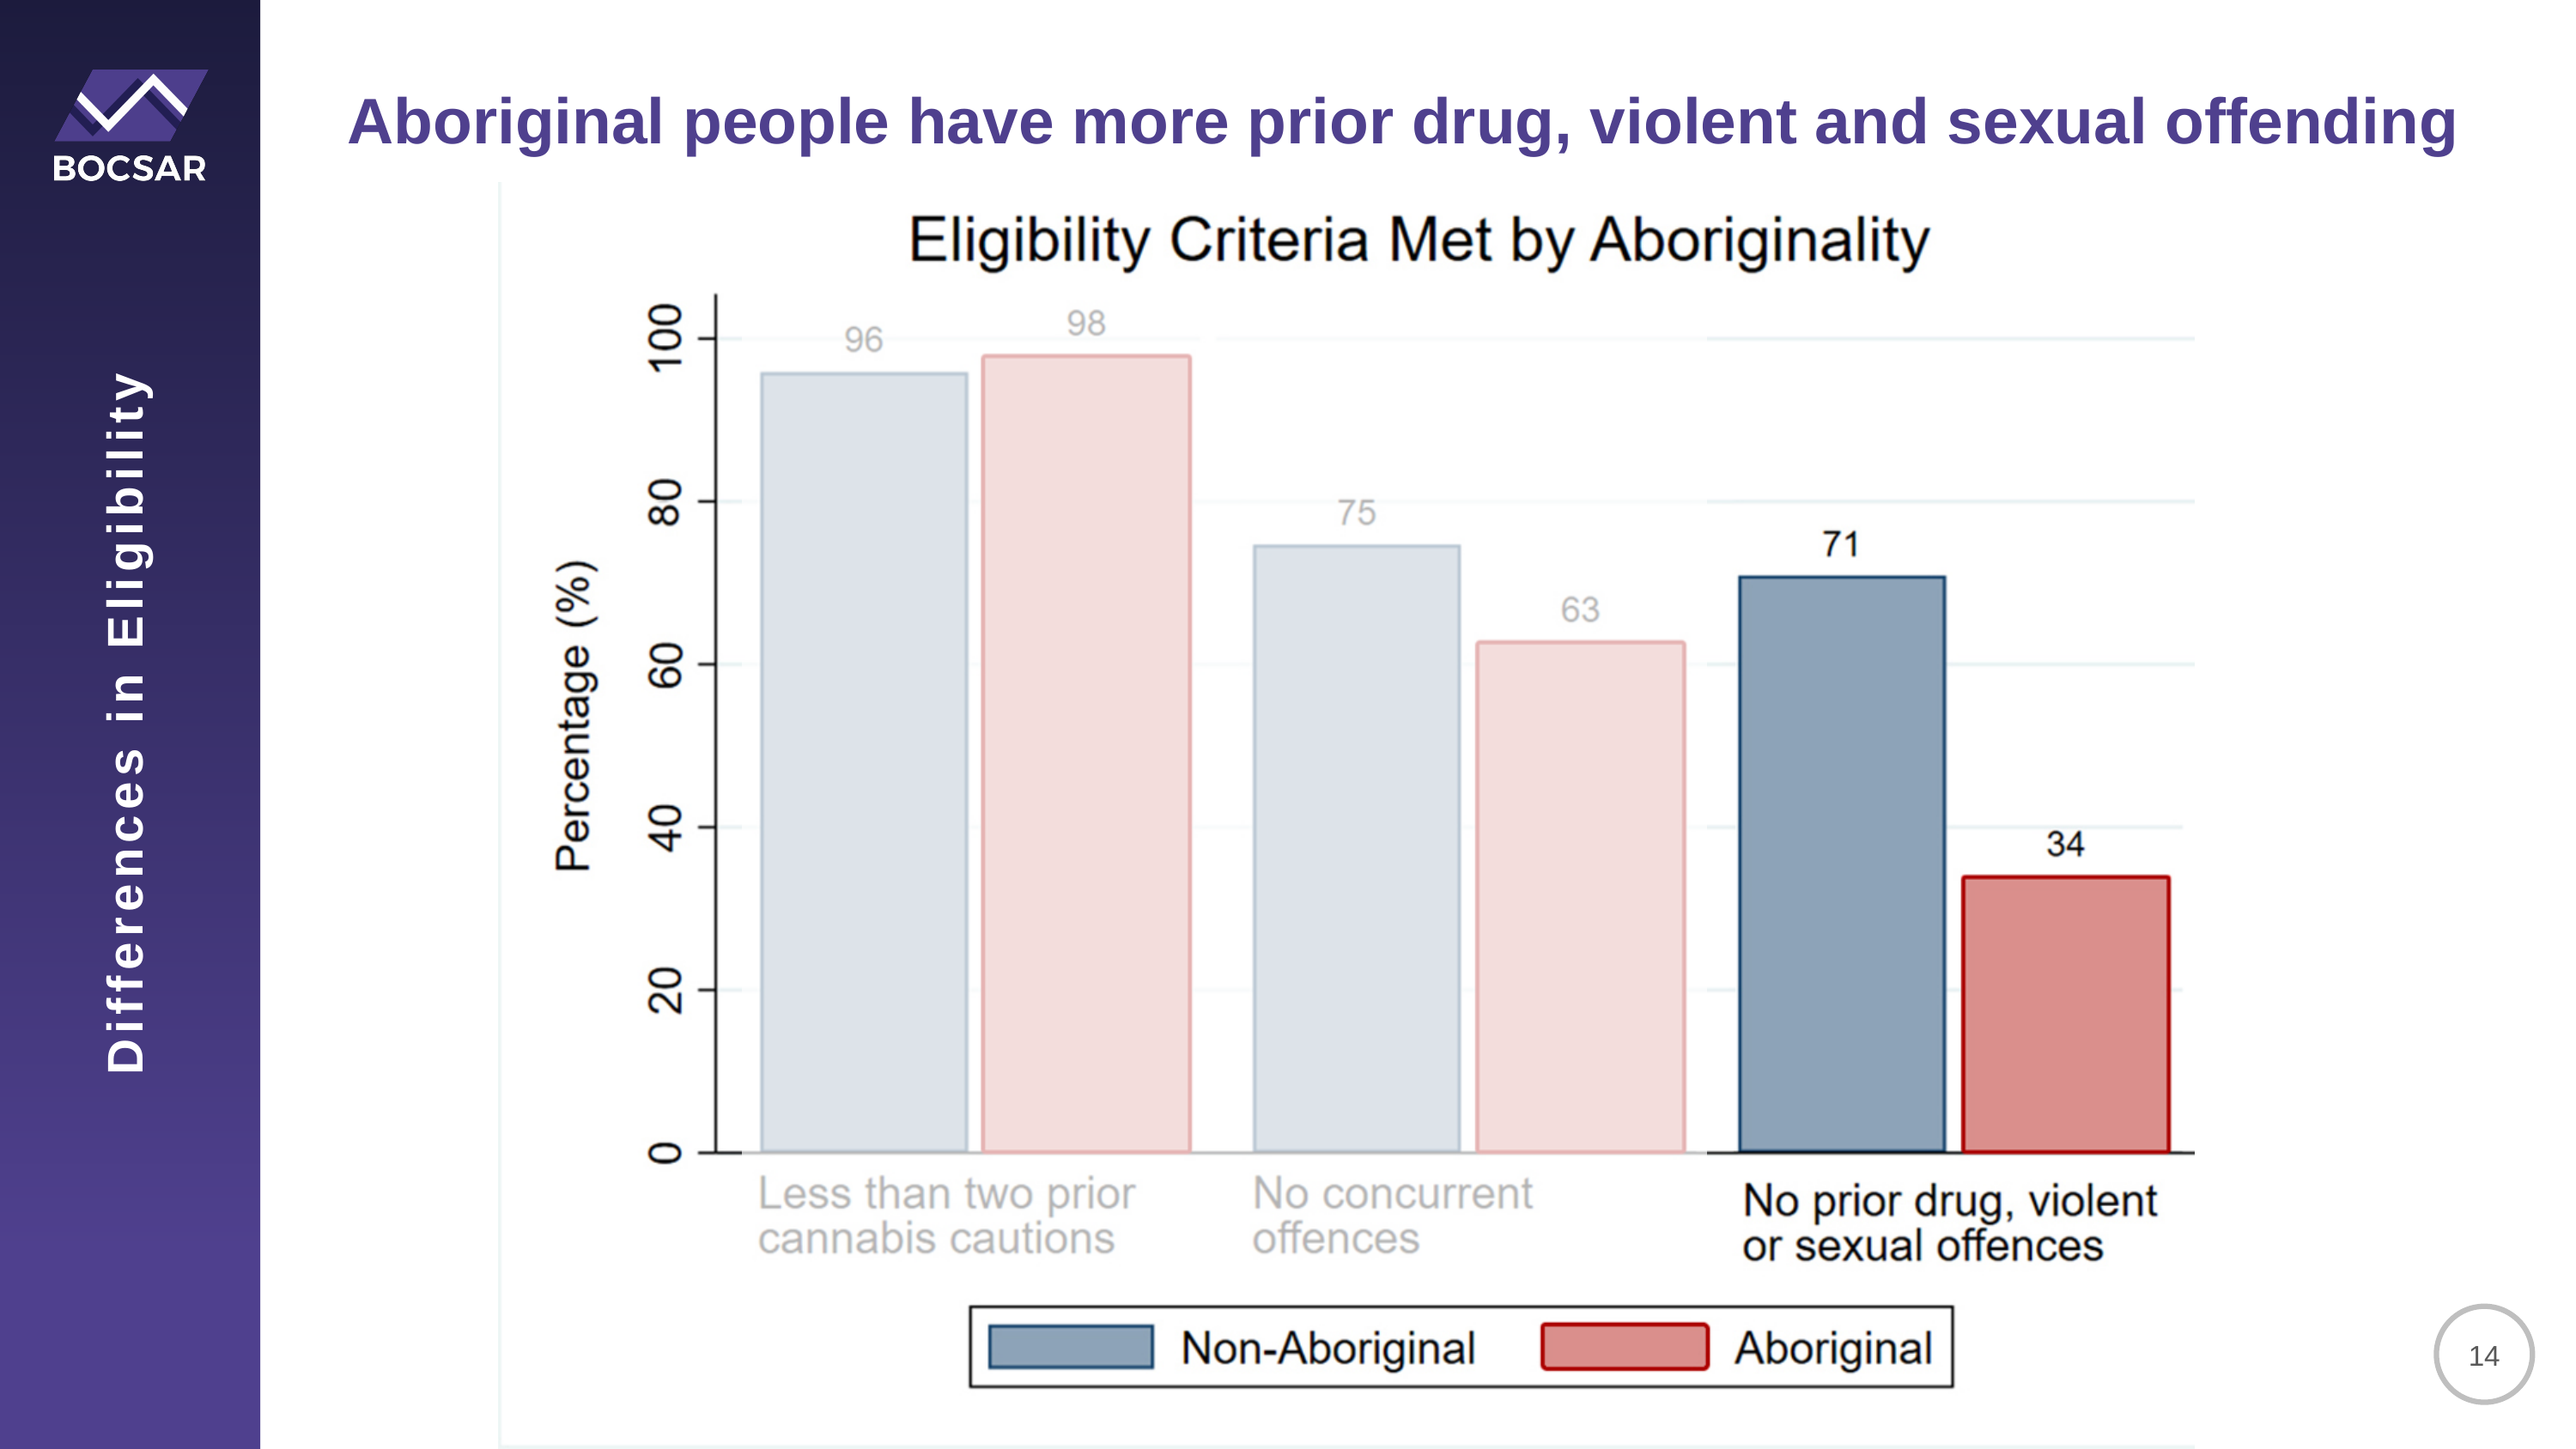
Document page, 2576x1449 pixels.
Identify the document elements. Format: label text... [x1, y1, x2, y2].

text_box Aboriginal people have more prior drug, violent and sexual offending [334, 64, 2479, 163]
text_box Differences in Eligibility [87, 361, 174, 1088]
picture [498, 182, 2195, 1449]
picture [54, 70, 209, 181]
